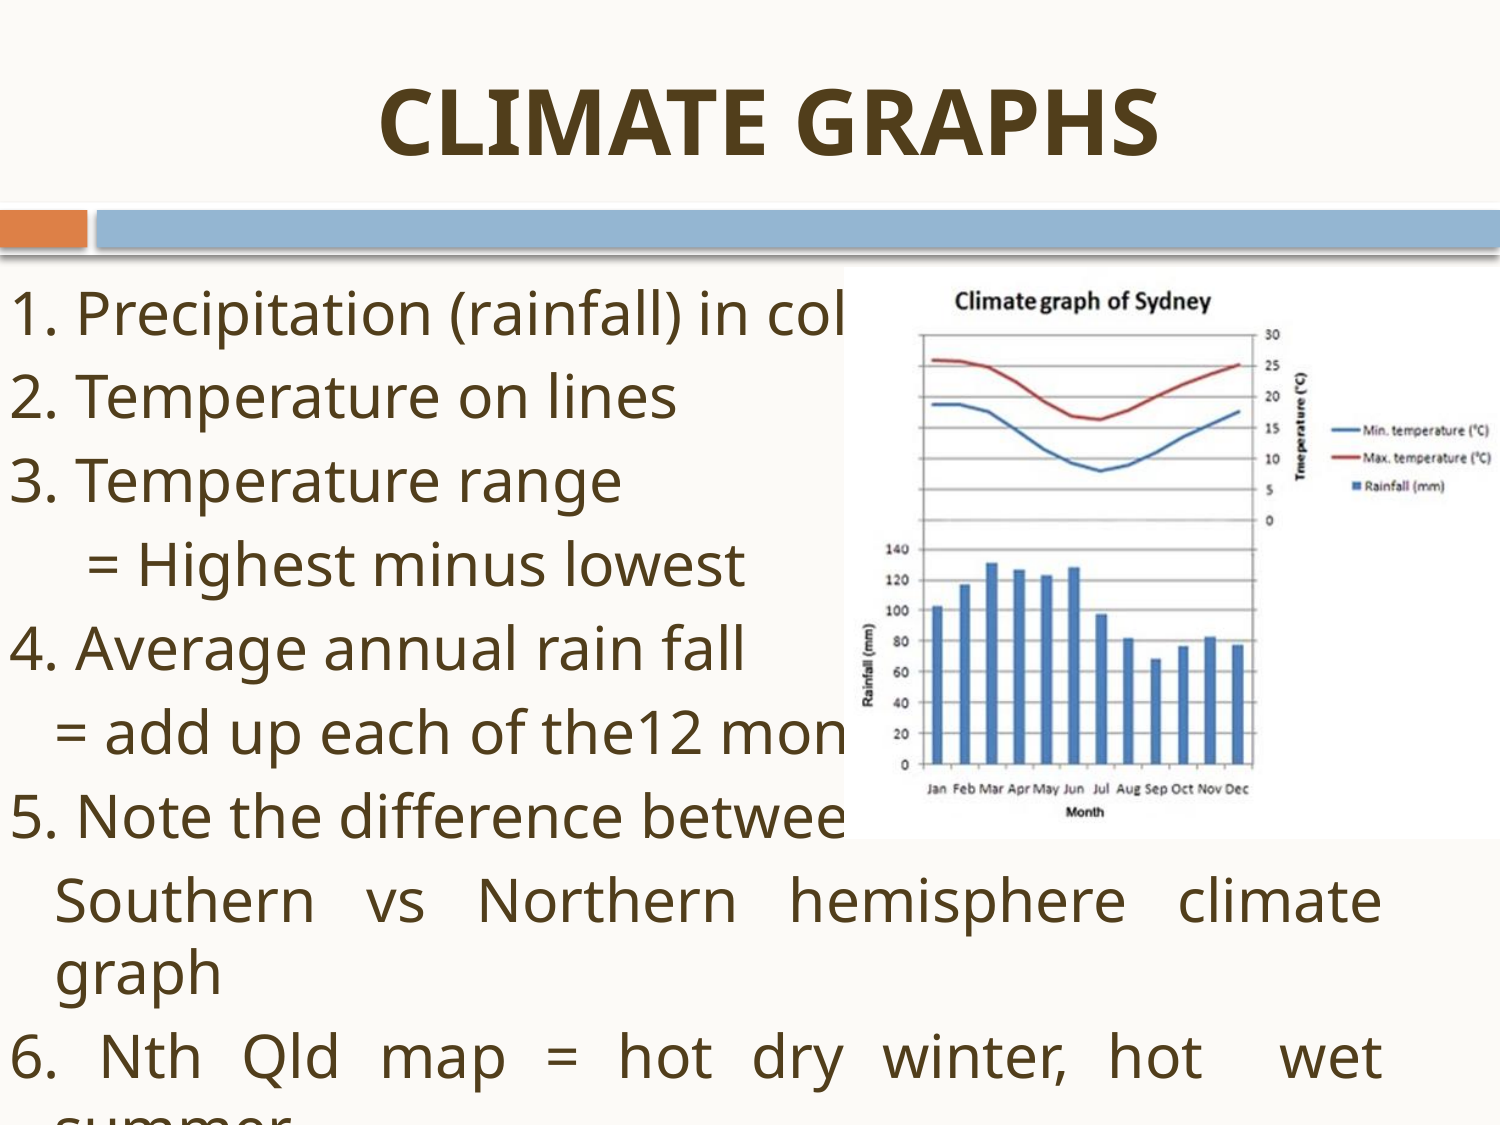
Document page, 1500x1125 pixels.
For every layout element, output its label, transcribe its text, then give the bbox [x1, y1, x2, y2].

title CLIMATE GRAPHS [100, 37, 1438, 200]
picture [844, 266, 1500, 839]
list 1. Precipitation (rainfall) in columns 2. Temperature on lines 3. Temperature range = Highest minus lowest 4. Average annual rain fall = add up each of the12 months. 5. Note the difference between a Southern vs Northern hemisphere climate graph 6. Nth Qld map = hot dry winter, hot wet summer. 7. Southern Australia = 4 seasons [0, 267, 1400, 1047]
